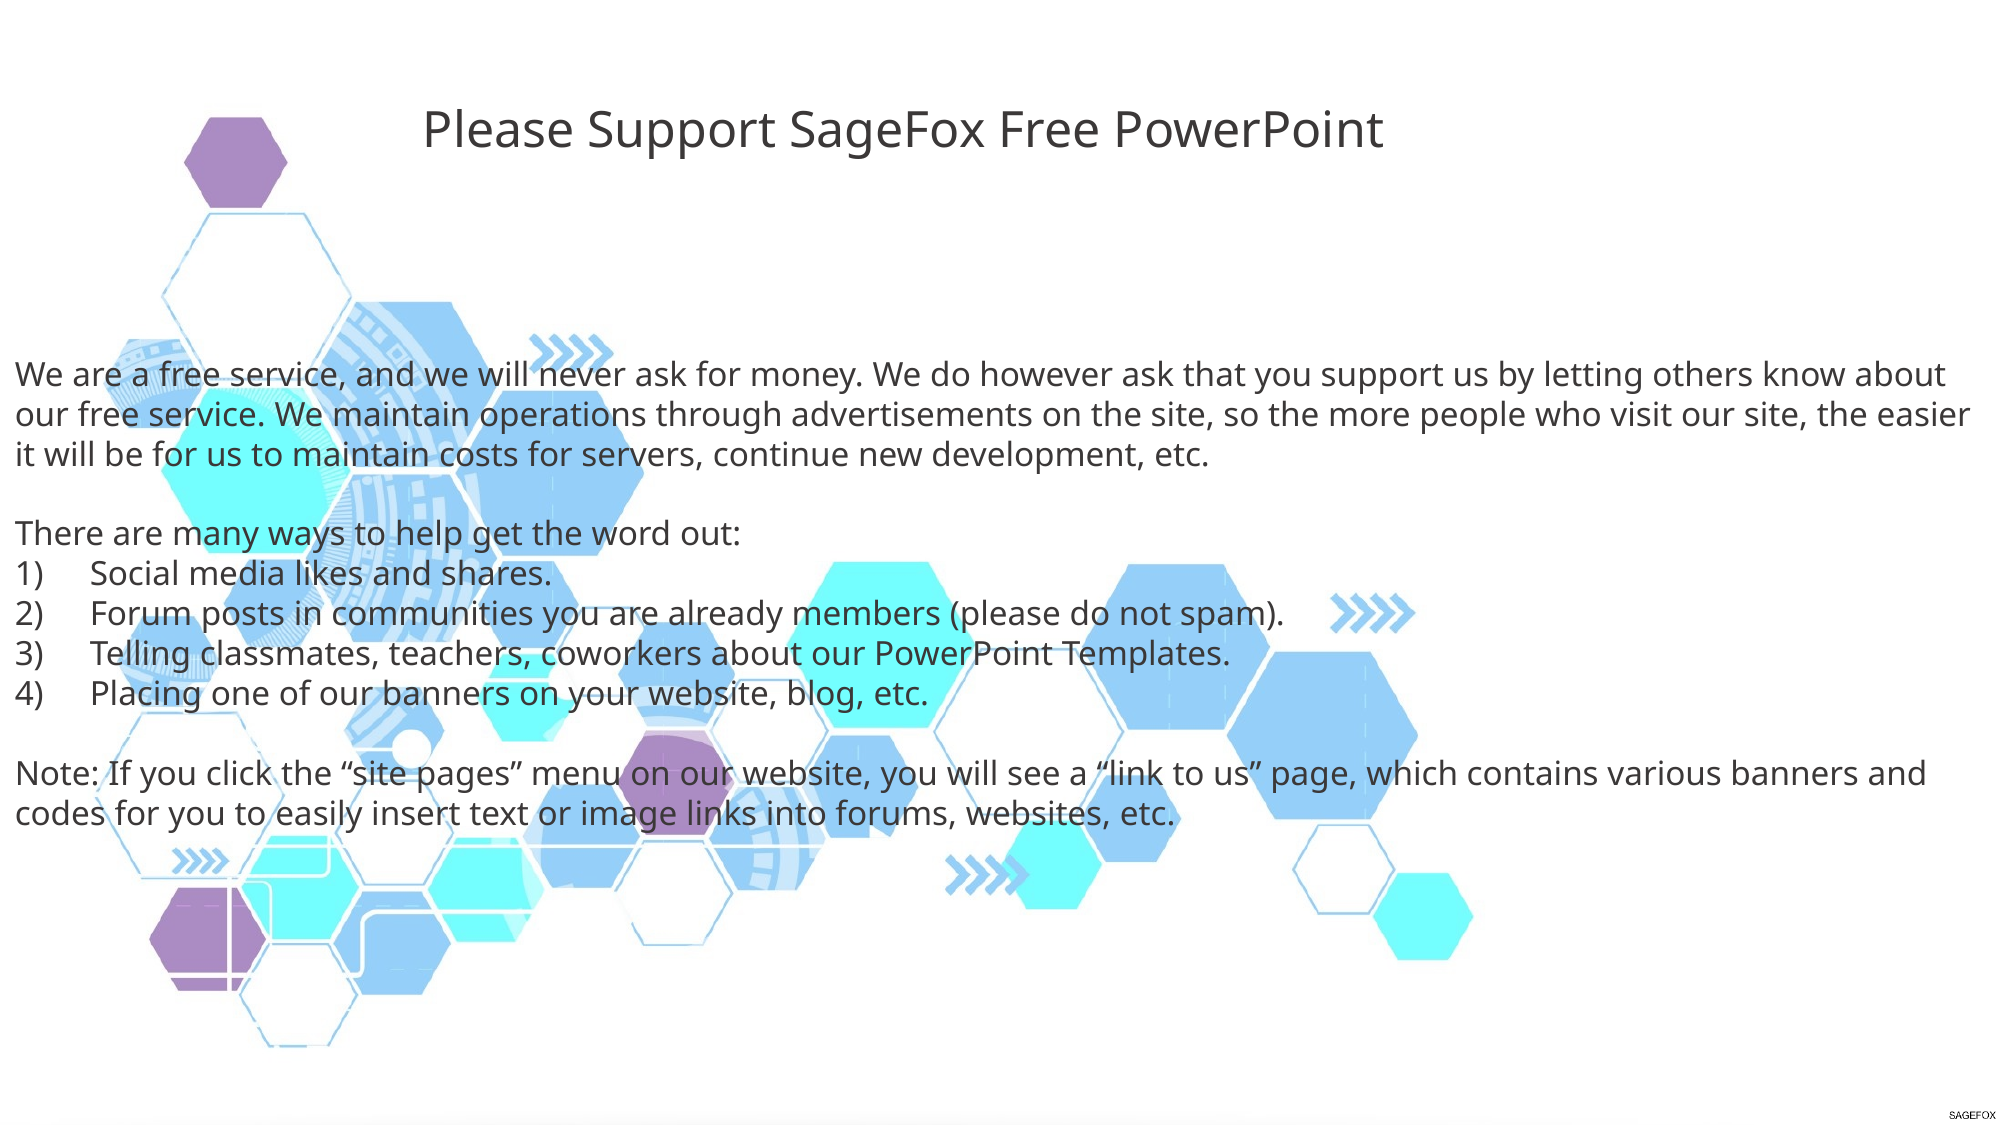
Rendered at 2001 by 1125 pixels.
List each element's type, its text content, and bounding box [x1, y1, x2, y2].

text_box We are a free service, and we will never ask for money. We do however ask that you support us by letting others know about our free service. We maintain operations through advertisements on the site, so the more people who visit our site, the easier it will be for us to maintain costs for servers, continue new development, etc. There are many ways to help get the word out: Social media likes and shares. Forum posts in communities you are already members (please do not spam). Telling classmates, teachers, coworkers about our PowerPoint Templates. Placing one of our banners on your website, blog, etc. Note: If you click the “site pages” menu on our website, you will see a “link to us” page, which contains various banners and codes for you to easily insert text or image links into forums, websites, etc. [0, 0, 2000, 1125]
title Please Support SageFox Free PowerPoint [363, 72, 1444, 190]
